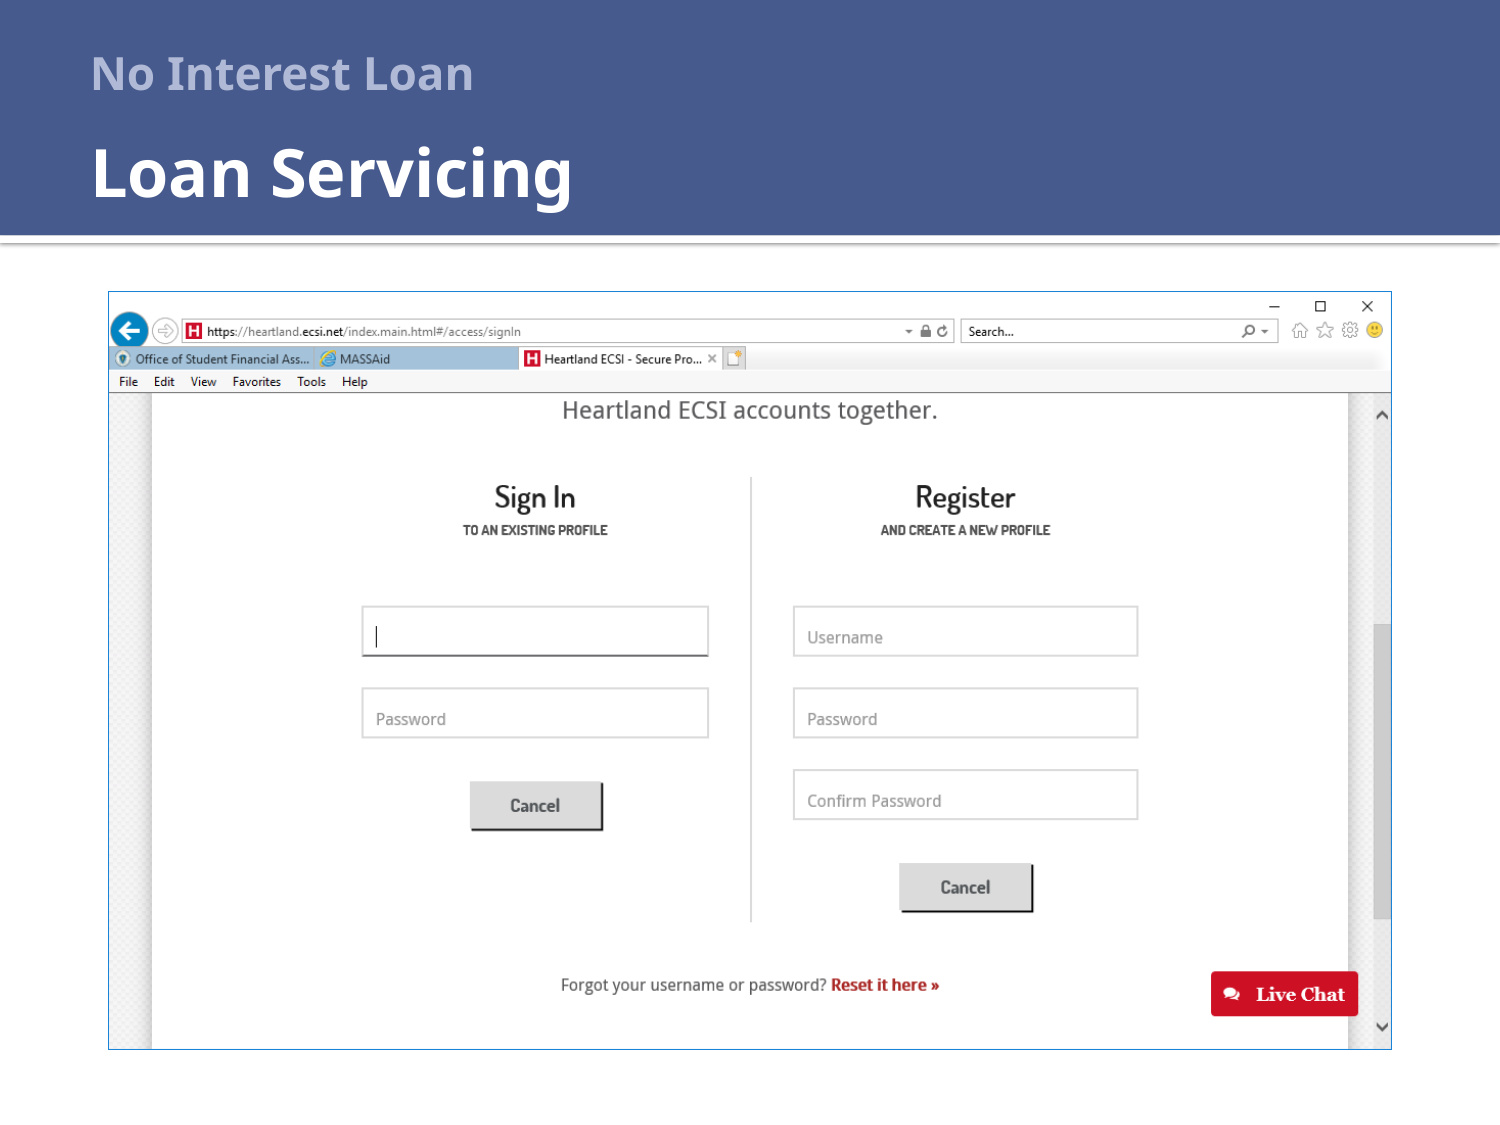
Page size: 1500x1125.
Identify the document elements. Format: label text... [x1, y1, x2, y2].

title Loan Servicing [75, 112, 1425, 231]
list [108, 291, 1392, 1050]
text_box No Interest Loan [75, 37, 625, 108]
